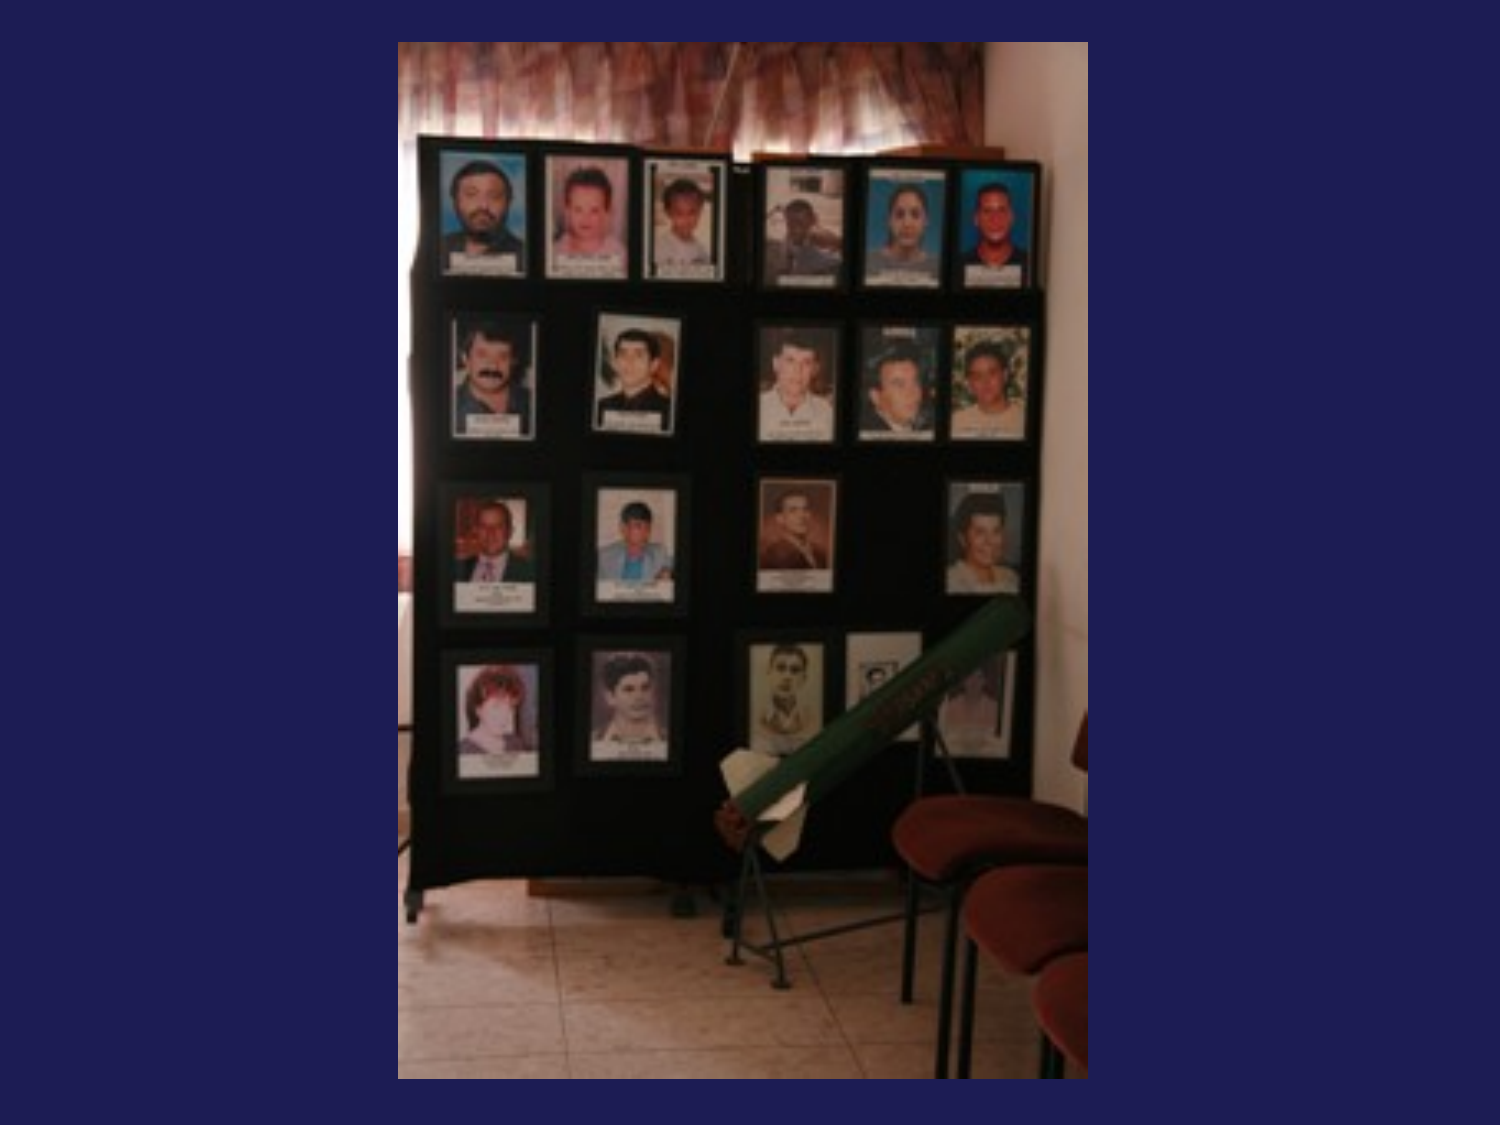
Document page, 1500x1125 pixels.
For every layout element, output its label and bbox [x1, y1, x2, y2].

picture [398, 42, 1088, 1079]
